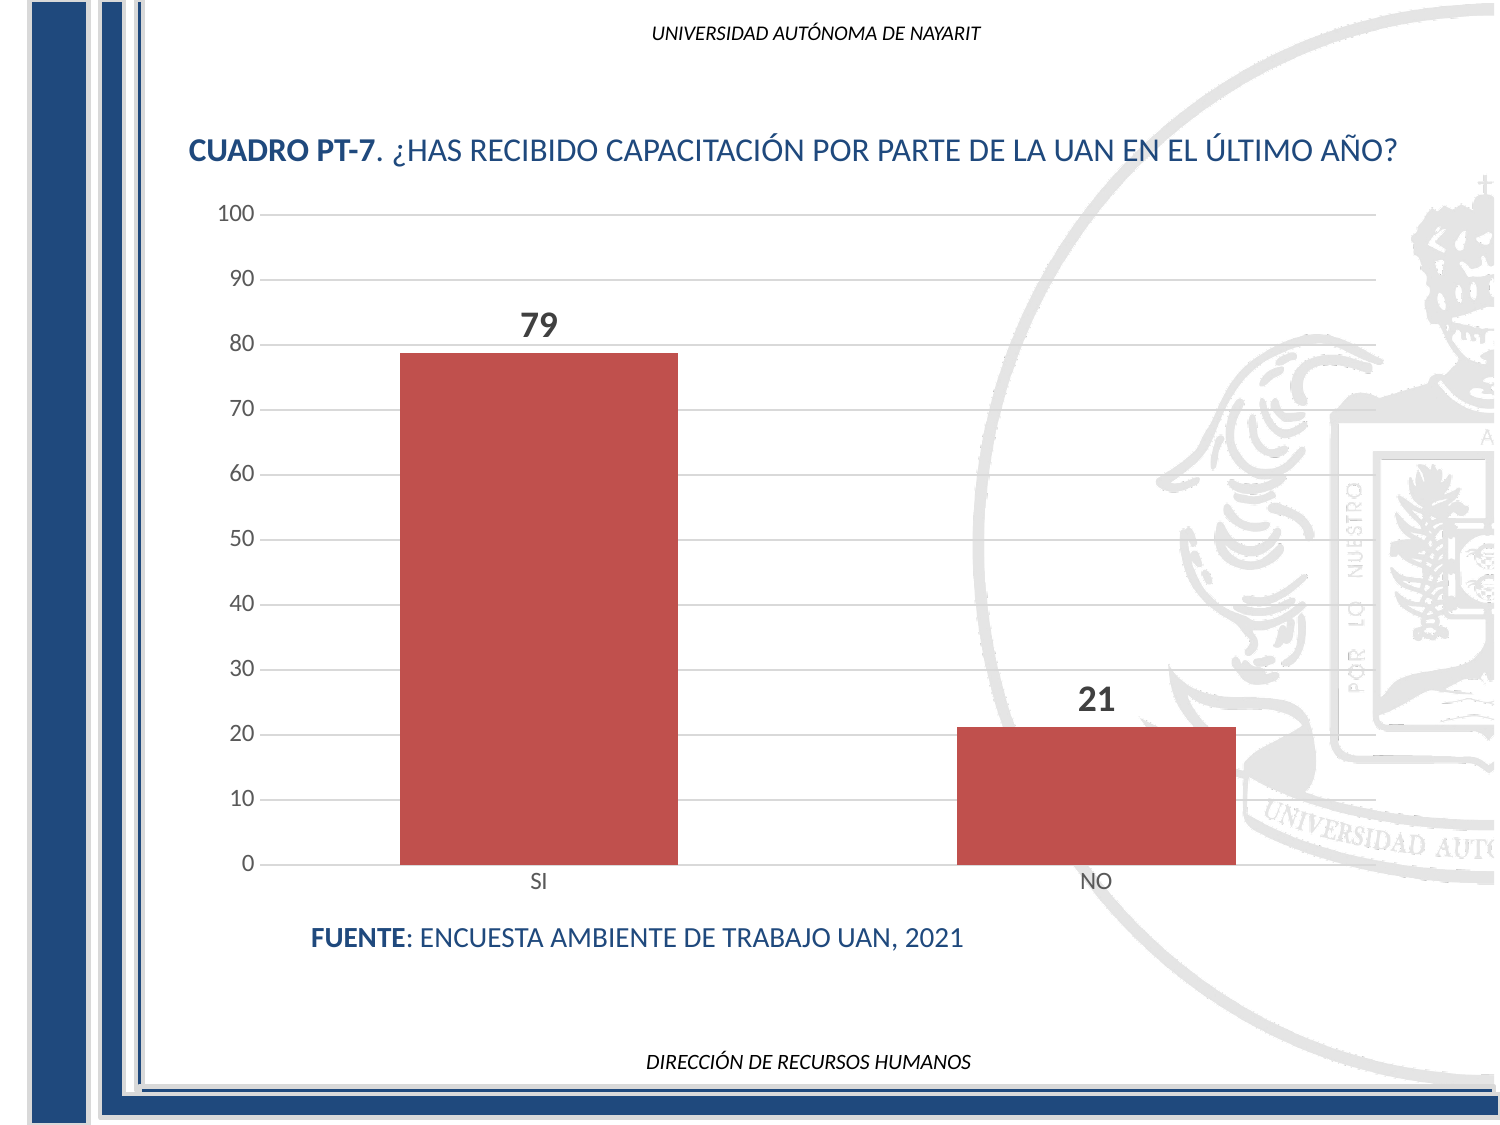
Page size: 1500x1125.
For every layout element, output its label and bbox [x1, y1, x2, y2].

chart [192, 187, 1400, 911]
text_box [29, 0, 1500, 1125]
